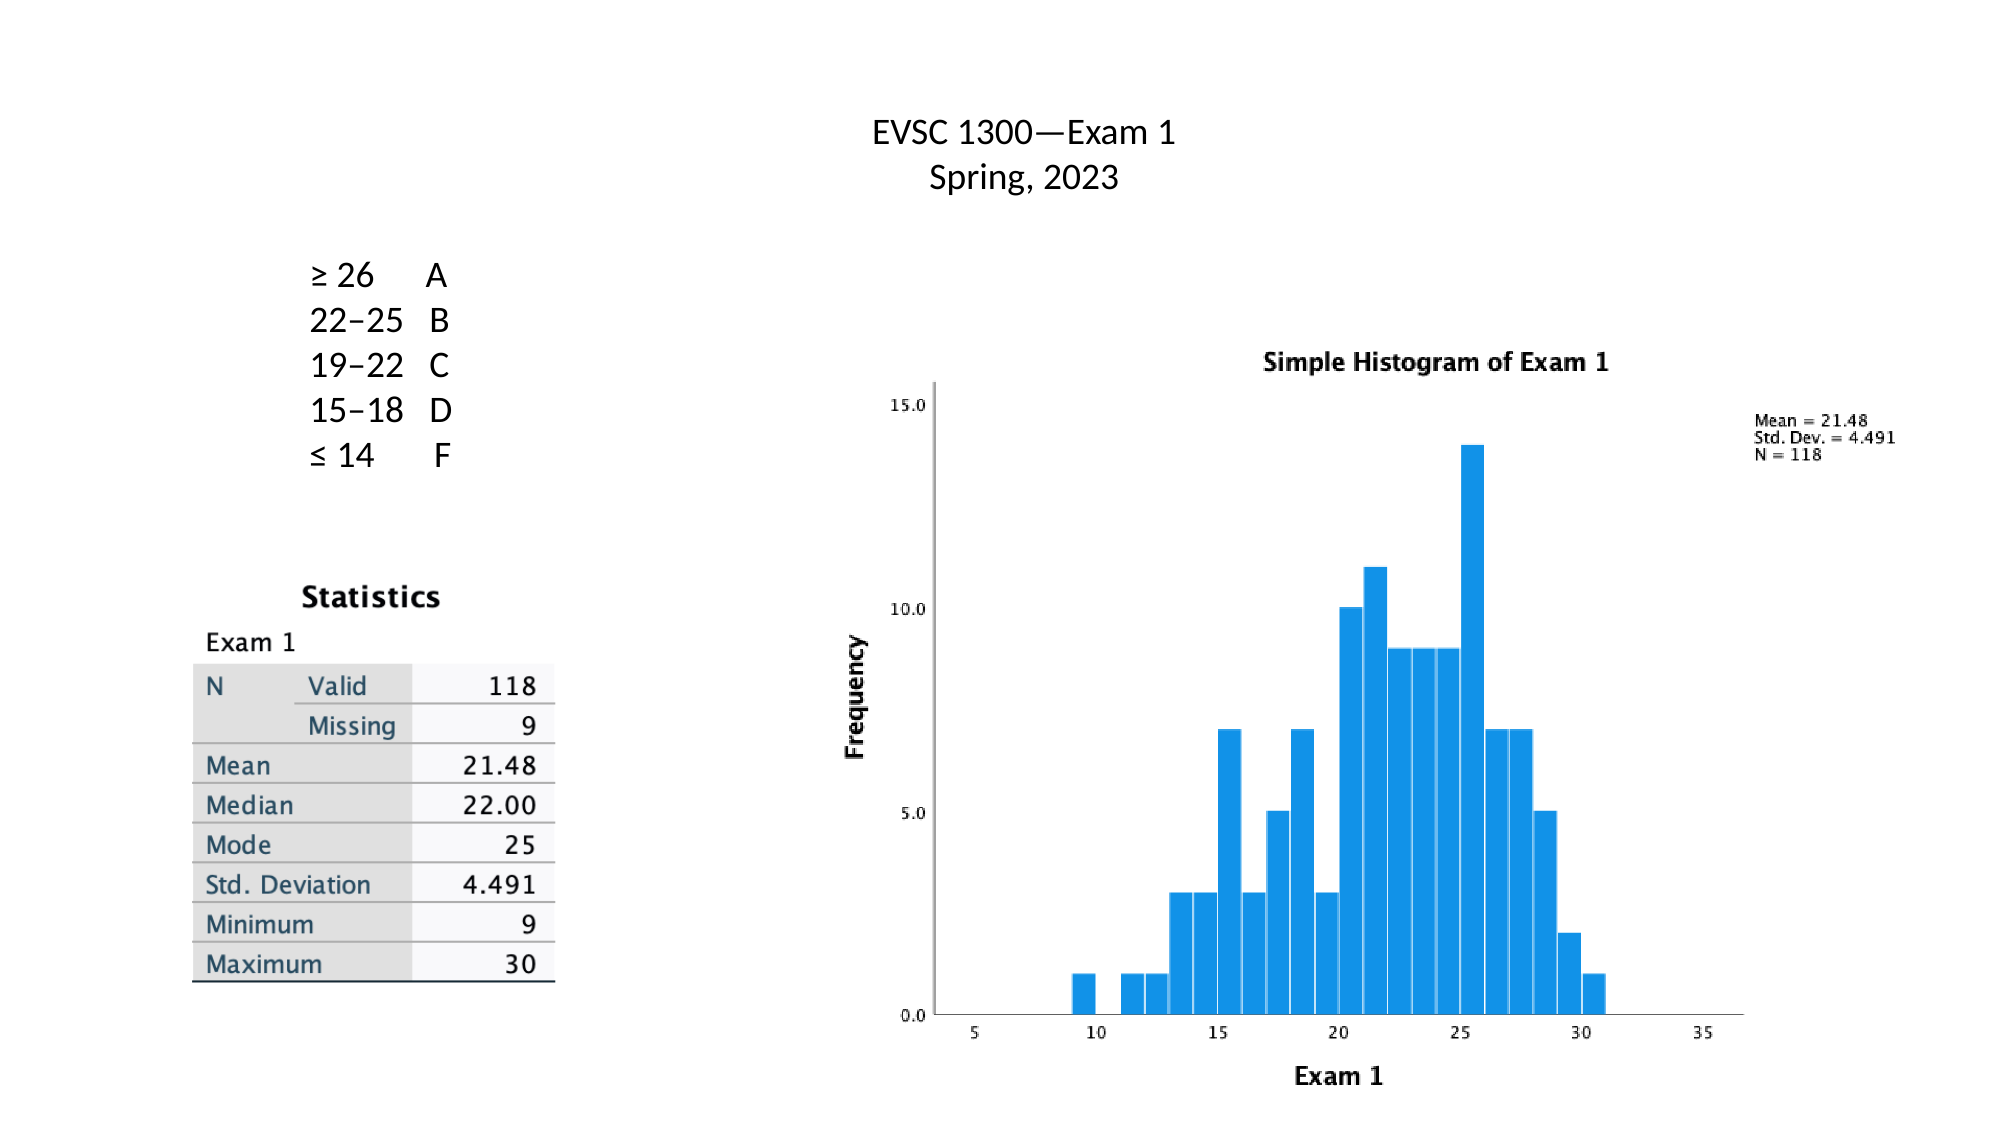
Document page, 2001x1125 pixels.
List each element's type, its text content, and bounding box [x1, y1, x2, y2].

picture [166, 553, 596, 1017]
text_box EVSC 1300—Exam 1 Spring, 2023 [857, 99, 1192, 205]
picture [804, 318, 1930, 1106]
text_box ≥ 26 A 22–25 B 19–22 C 15–18 D ≤ 14 F [294, 242, 468, 483]
